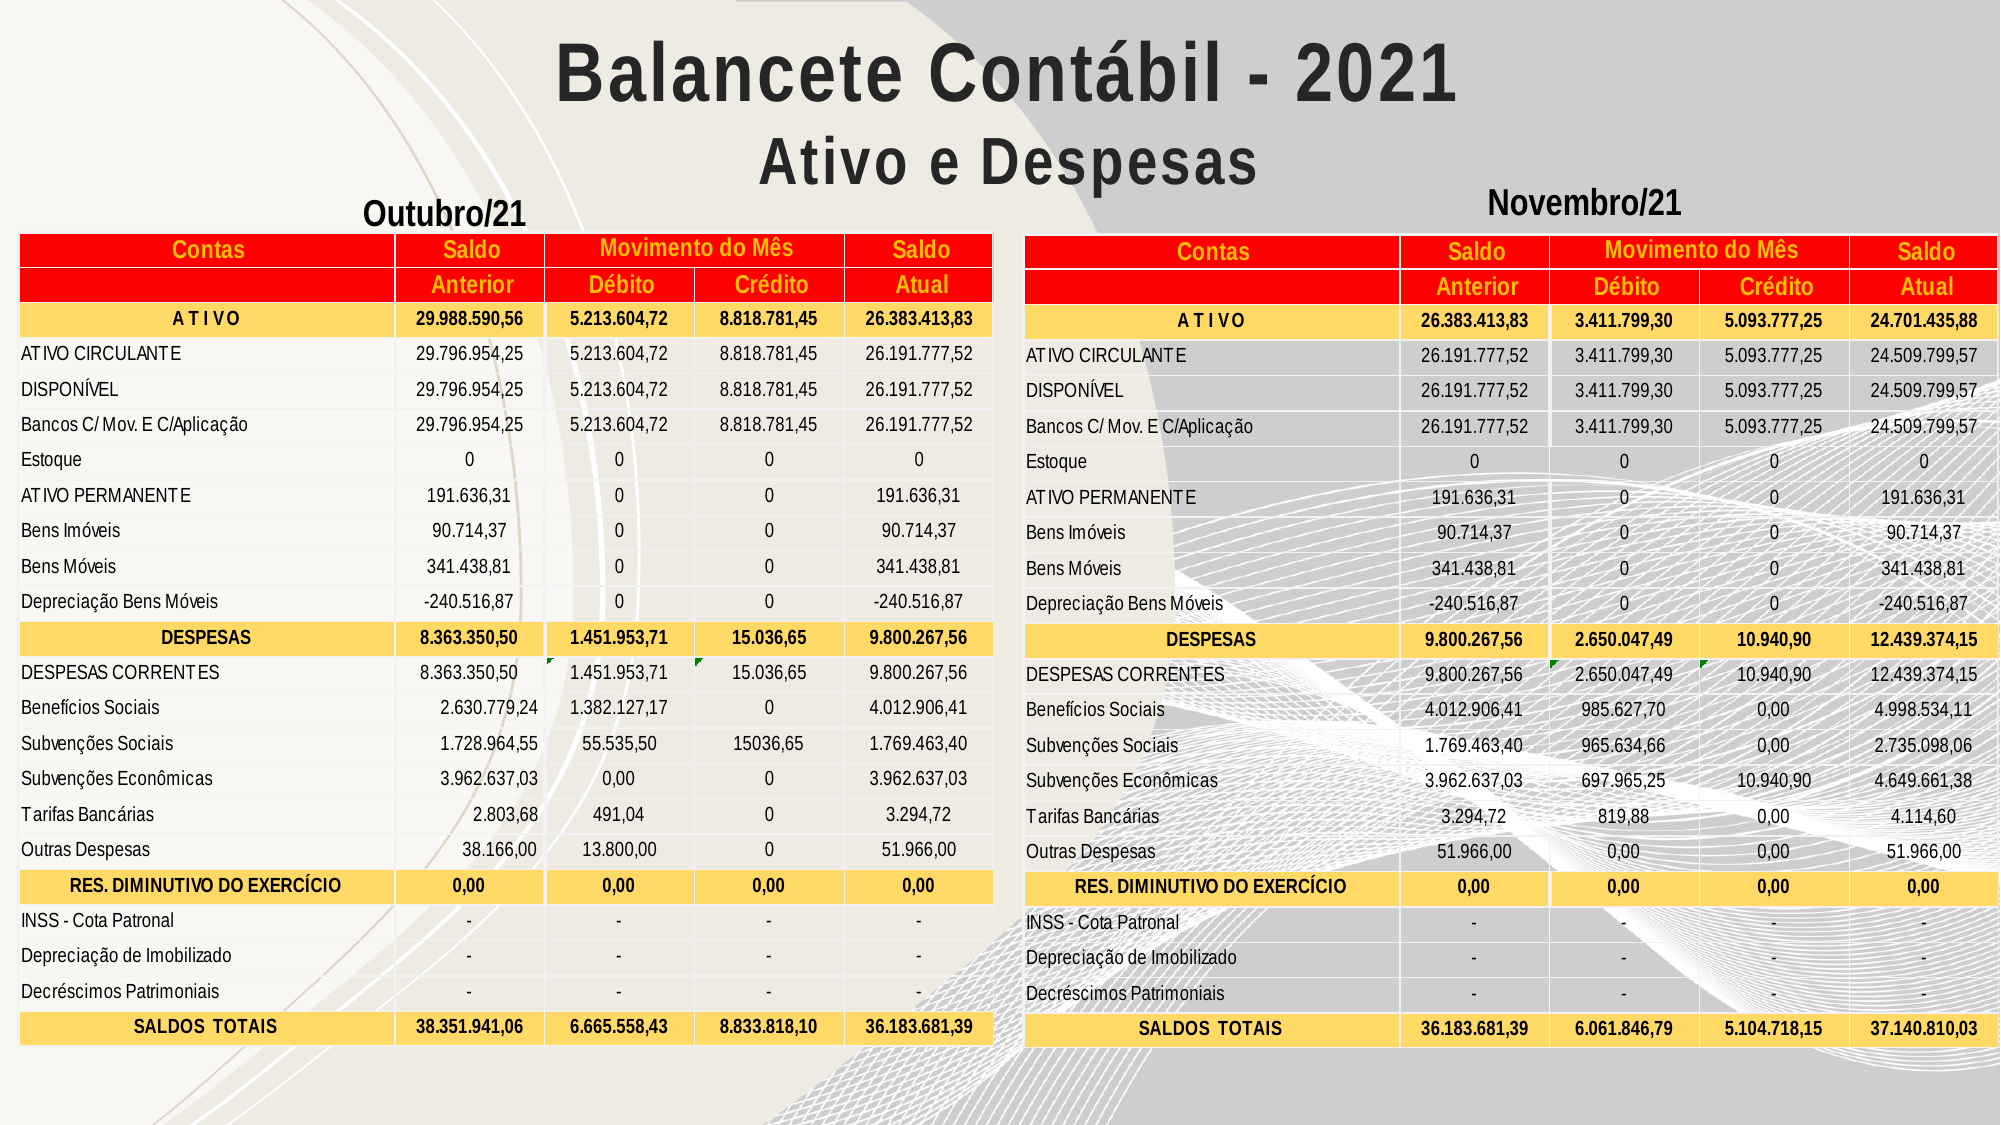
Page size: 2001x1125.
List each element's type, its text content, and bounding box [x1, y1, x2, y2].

title Balancete Contábil - 2021 Ativo e Despesas [72, 0, 735, 213]
picture [16, 0, 2000, 1125]
text_box Outubro/21 [348, 181, 542, 230]
